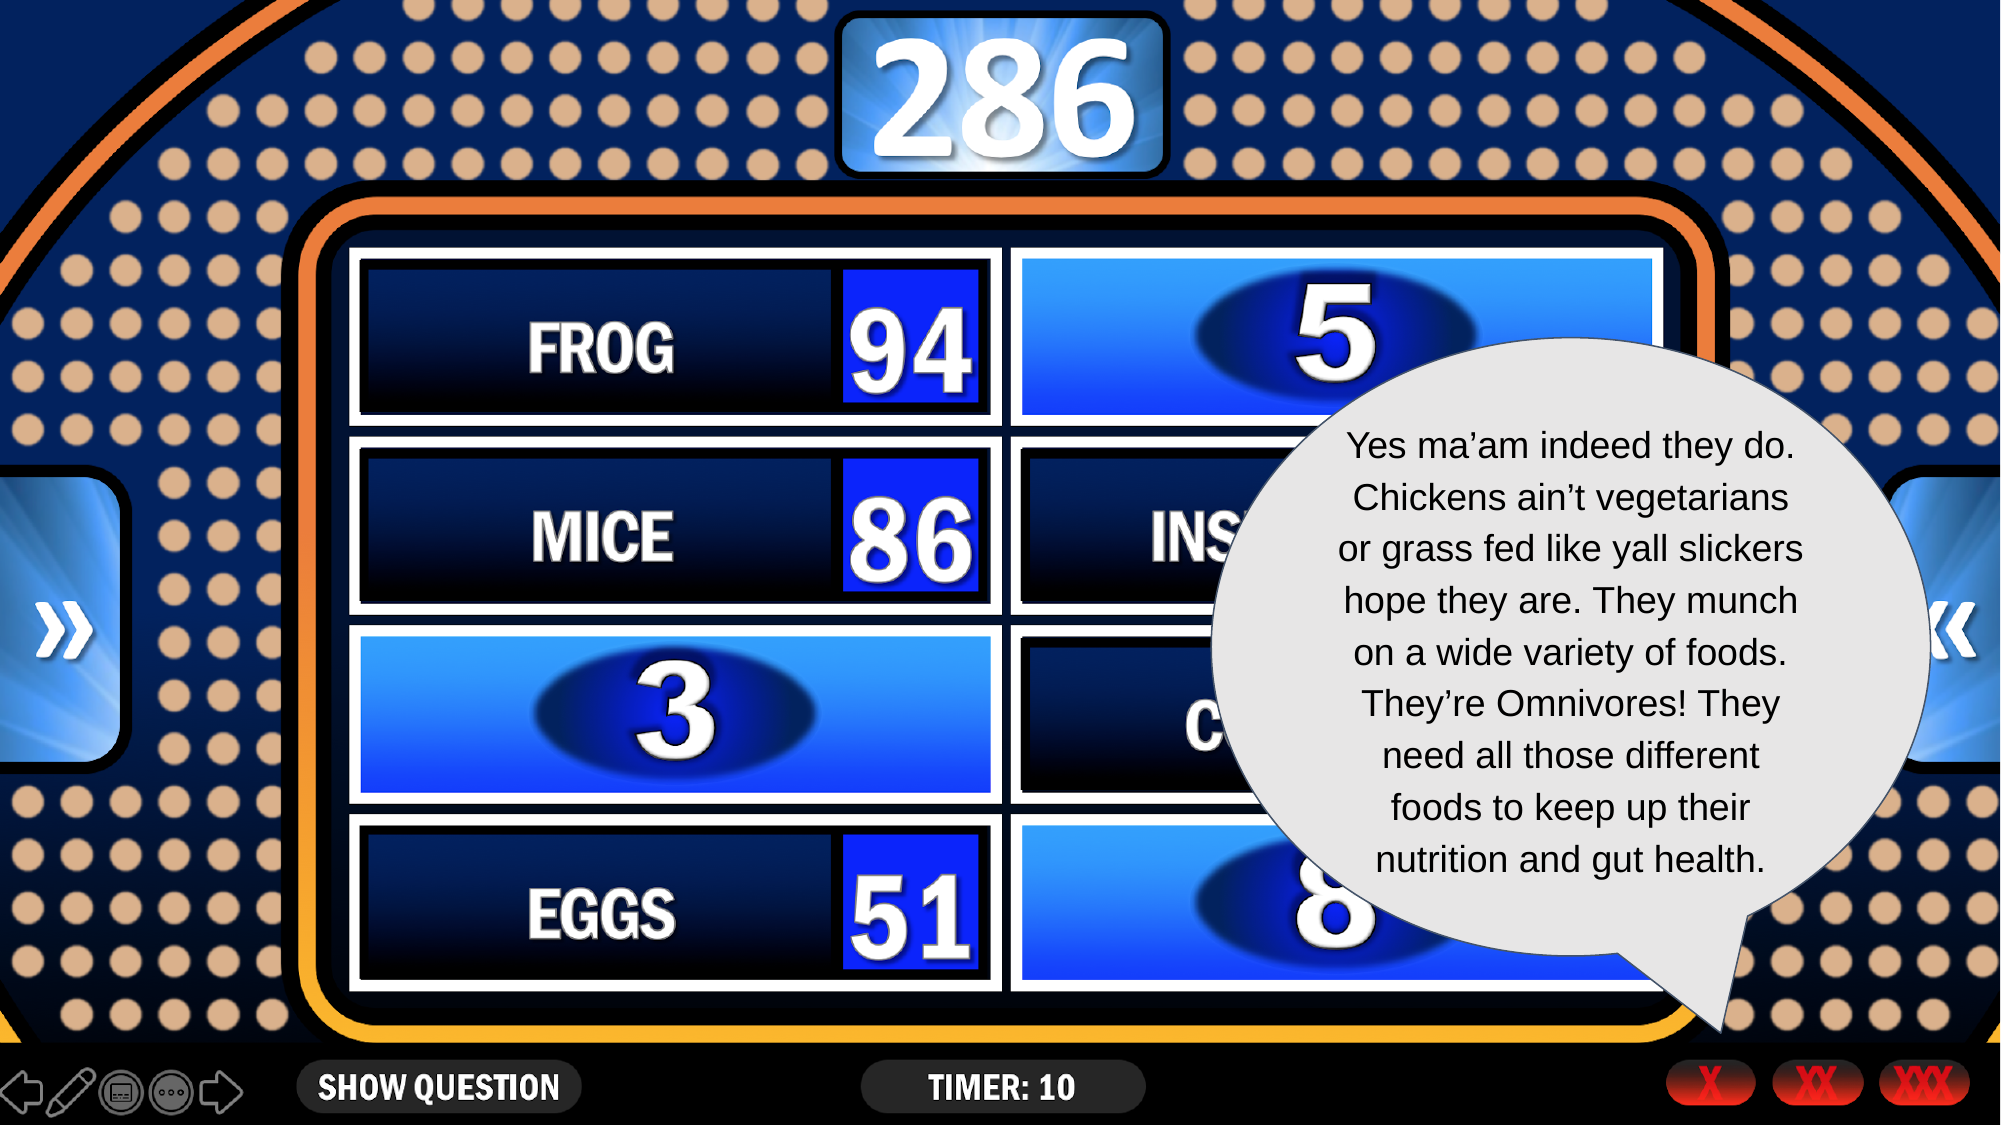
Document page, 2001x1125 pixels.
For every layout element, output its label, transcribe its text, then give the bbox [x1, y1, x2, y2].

text_box Yes ma’am indeed they do. Chickens ain’t vegetarians or grass fed like yall slickers hope they are. They munch on a wide variety of foods. They’re Omnivores! They need all those different foods to keep up their nutrition and gut health. [1211, 337, 1931, 1034]
picture [0, 0, 2001, 1125]
